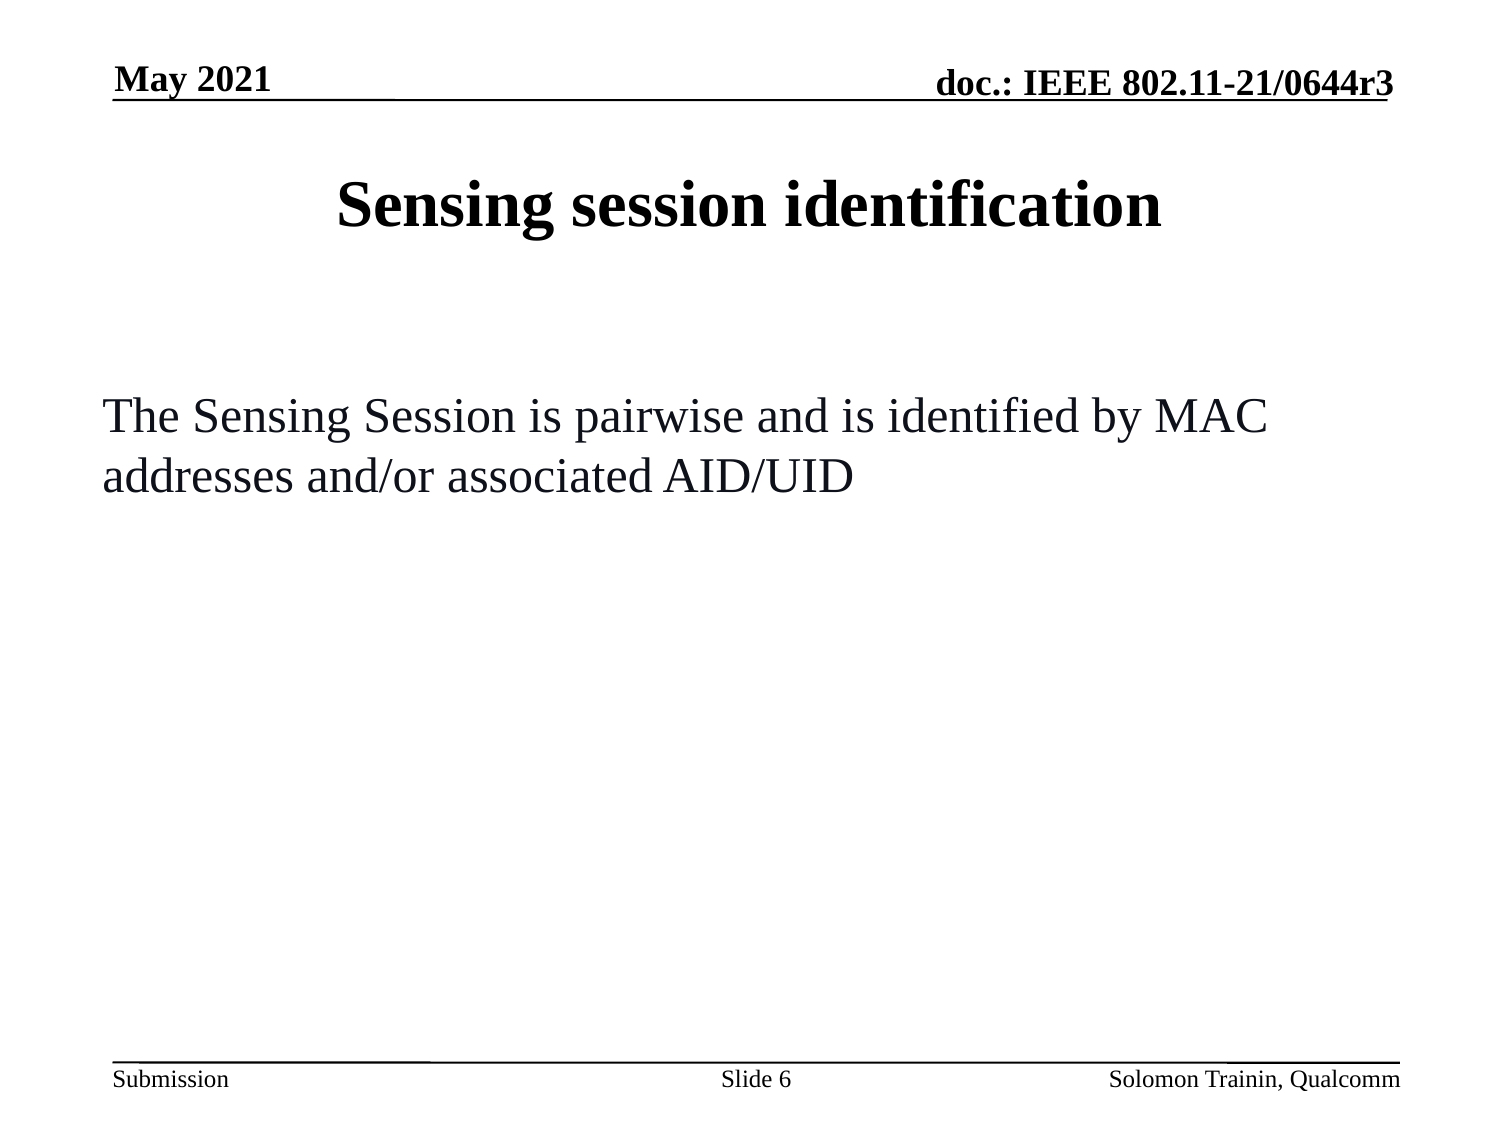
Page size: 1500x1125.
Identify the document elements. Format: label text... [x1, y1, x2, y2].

text_box The Sensing Session is pairwise and is identified by MAC addresses and/or associated AID/UID [87, 374, 1463, 510]
footer Solomon Trainin, Qualcomm [878, 1061, 1402, 1093]
slide_number Slide 6 [712, 1061, 800, 1123]
title Sensing session identification [112, 112, 1388, 288]
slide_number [114, 54, 423, 100]
